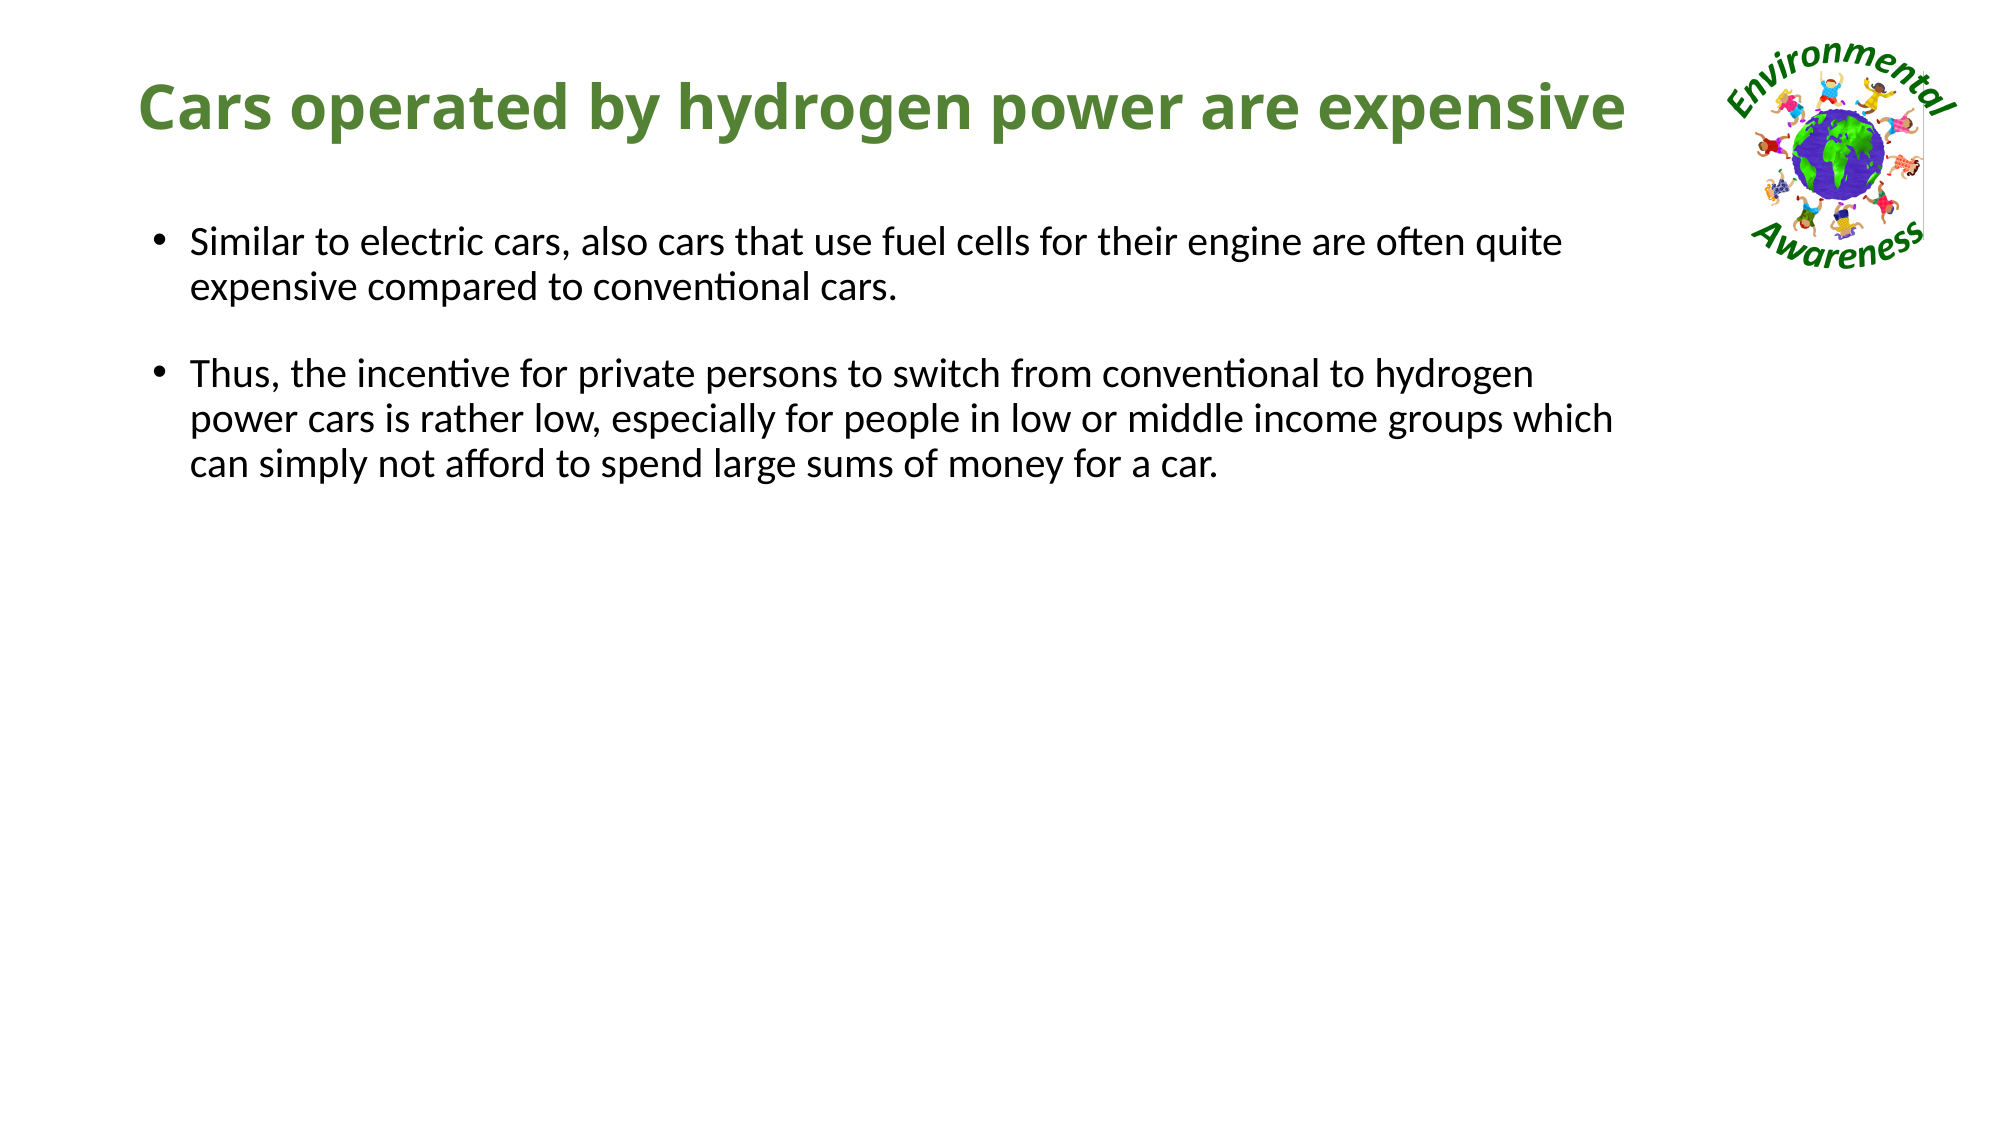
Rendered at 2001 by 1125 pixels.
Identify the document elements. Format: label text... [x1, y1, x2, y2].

picture [1716, 35, 1962, 278]
list Similar to electric cars, also cars that use fuel cells for their engine are often quite expensive compared to conventional cars. Thus, the incentive for private persons to switch from conventional to hydrogen power cars is rather low, especially for people in low or middle income groups which can simply not afford to spend large sums of money for a car. [137, 212, 1650, 1021]
title Cars operated by hydrogen power are expensive [122, 59, 1650, 160]
